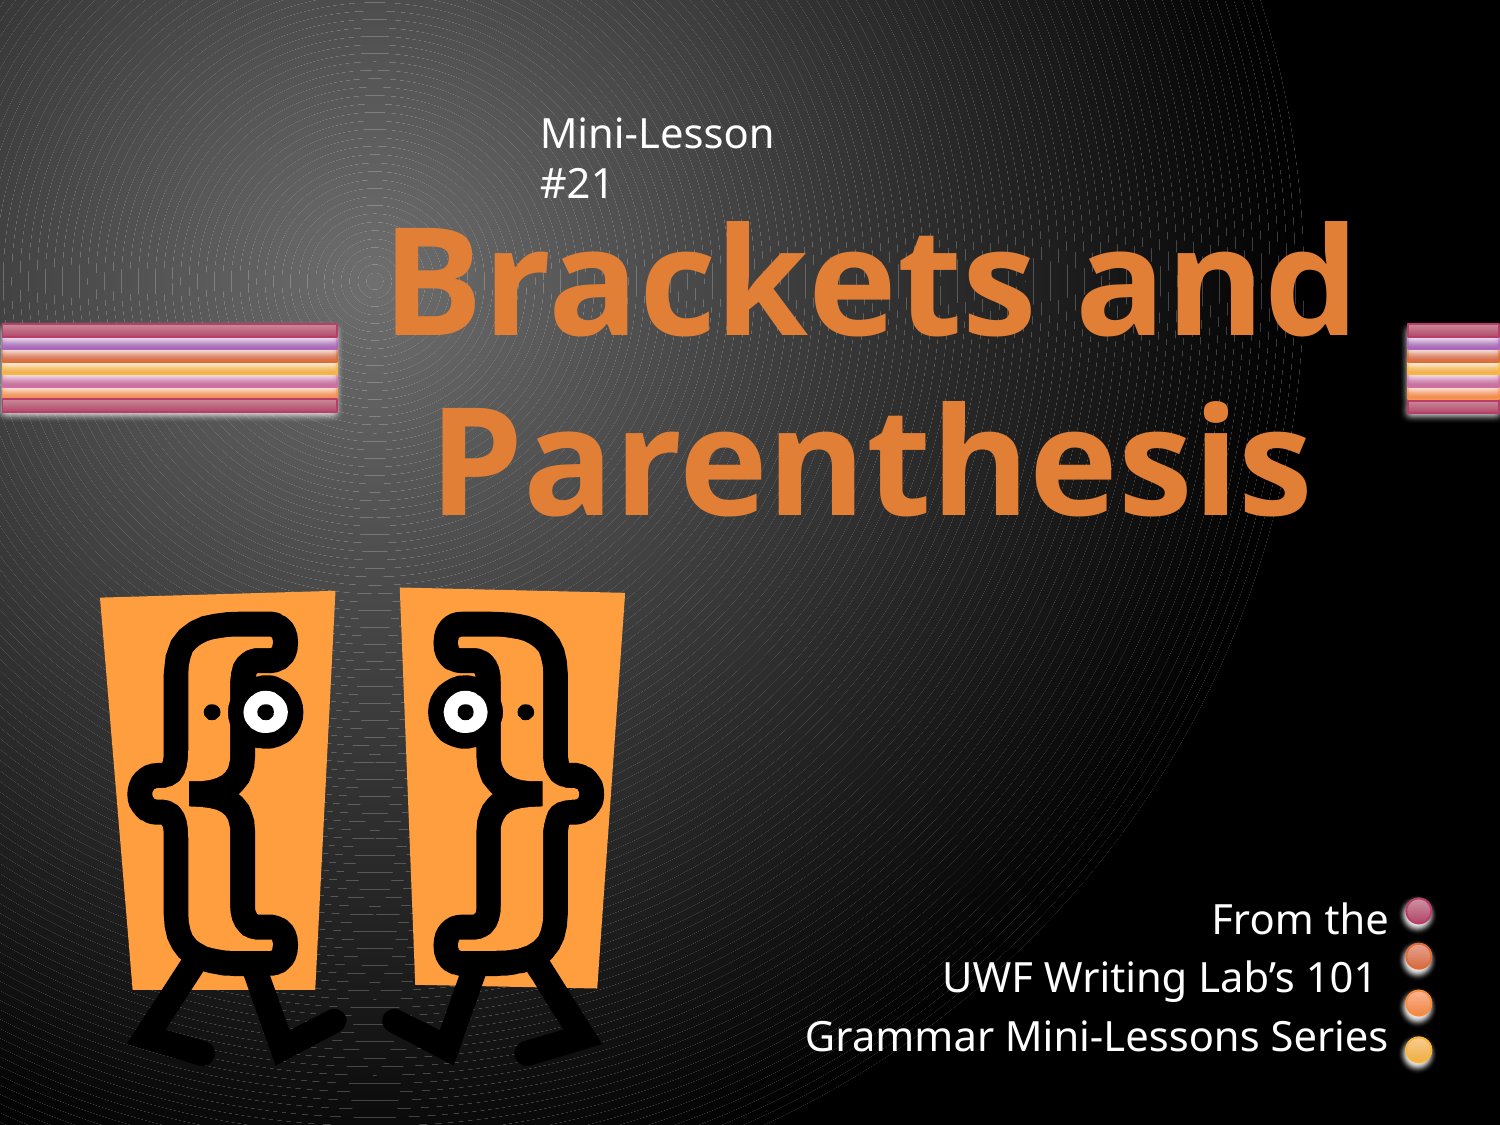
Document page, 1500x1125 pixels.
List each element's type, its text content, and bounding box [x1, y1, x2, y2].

text_box [1405, 989, 1433, 1017]
text_box Mini-Lesson #21 [525, 99, 863, 215]
text_box [1405, 942, 1433, 970]
subtitle From the UWF Writing Lab’s 101 Grammar Mini-Lessons Series [675, 885, 1404, 1088]
text_box [1405, 897, 1433, 925]
picture [99, 587, 626, 1068]
text_box [1405, 1036, 1433, 1064]
title Brackets and Parenthesis [337, 46, 1406, 684]
